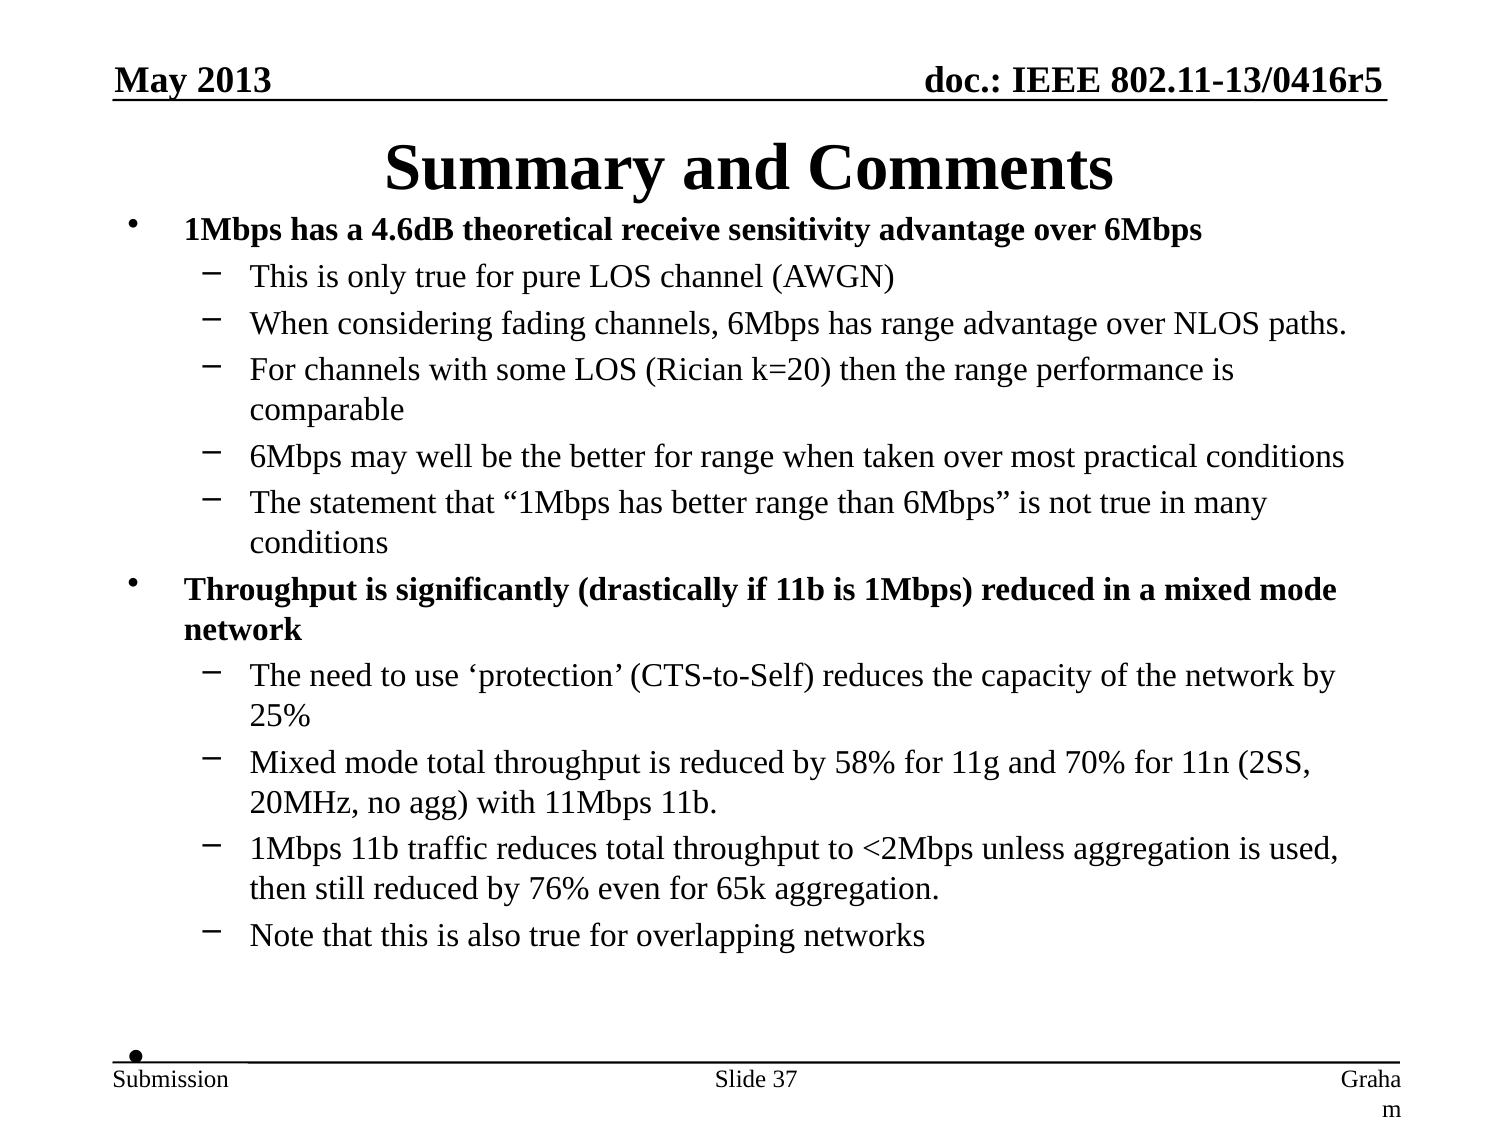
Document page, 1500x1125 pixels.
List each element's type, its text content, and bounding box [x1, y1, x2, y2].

list 1Mbps has a 4.6dB theoretical receive sensitivity advantage over 6Mbps This is only true for pure LOS channel (AWGN) When considering fading channels, 6Mbps has range advantage over NLOS paths. For channels with some LOS (Rician k=20) then the range performance is comparable 6Mbps may well be the better for range when taken over most practical conditions The statement that “1Mbps has better range than 6Mbps” is not true in many conditions Throughput is significantly (drastically if 11b is 1Mbps) reduced in a mixed mode network The need to use ‘protection’ (CTS-to-Self) reduces the capacity of the network by 25% Mixed mode total throughput is reduced by 58% for 11g and 70% for 11n (2SS, 20MHz, no agg) with 11Mbps 11b. 1Mbps 11b traffic reduces total throughput to <2Mbps unless aggregation is used, then still reduced by 76% even for 65k aggregation. Note that this is also true for overlapping networks [112, 200, 1388, 1038]
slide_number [114, 54, 286, 101]
slide_number Slide 37 [712, 1061, 800, 1093]
title Summary and Comments [112, 112, 1388, 200]
footer Graham Smith, DSP Group [1324, 1061, 1402, 1093]
